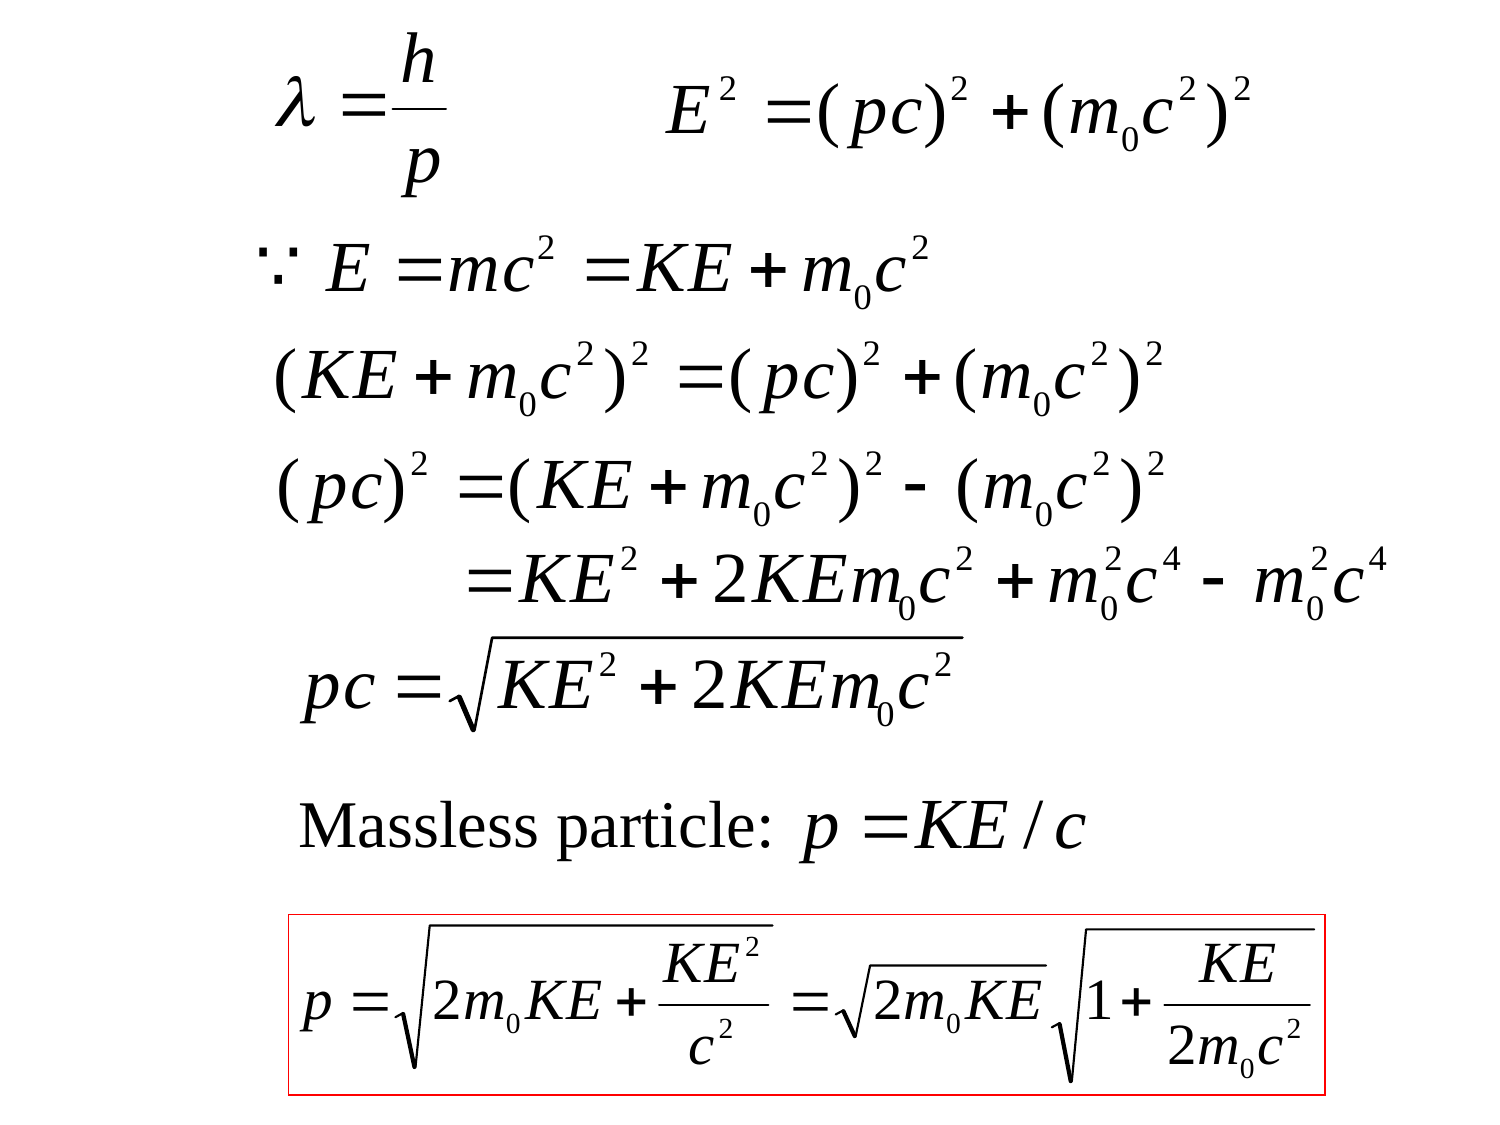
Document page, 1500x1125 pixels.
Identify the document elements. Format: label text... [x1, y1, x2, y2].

text_box Massless particle: [283, 773, 808, 869]
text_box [256, 219, 940, 323]
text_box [267, 436, 1175, 540]
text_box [451, 530, 1400, 634]
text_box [288, 914, 1325, 1095]
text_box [286, 621, 975, 745]
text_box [265, 326, 1178, 430]
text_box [265, 13, 459, 209]
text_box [655, 61, 1266, 165]
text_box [785, 786, 1099, 875]
